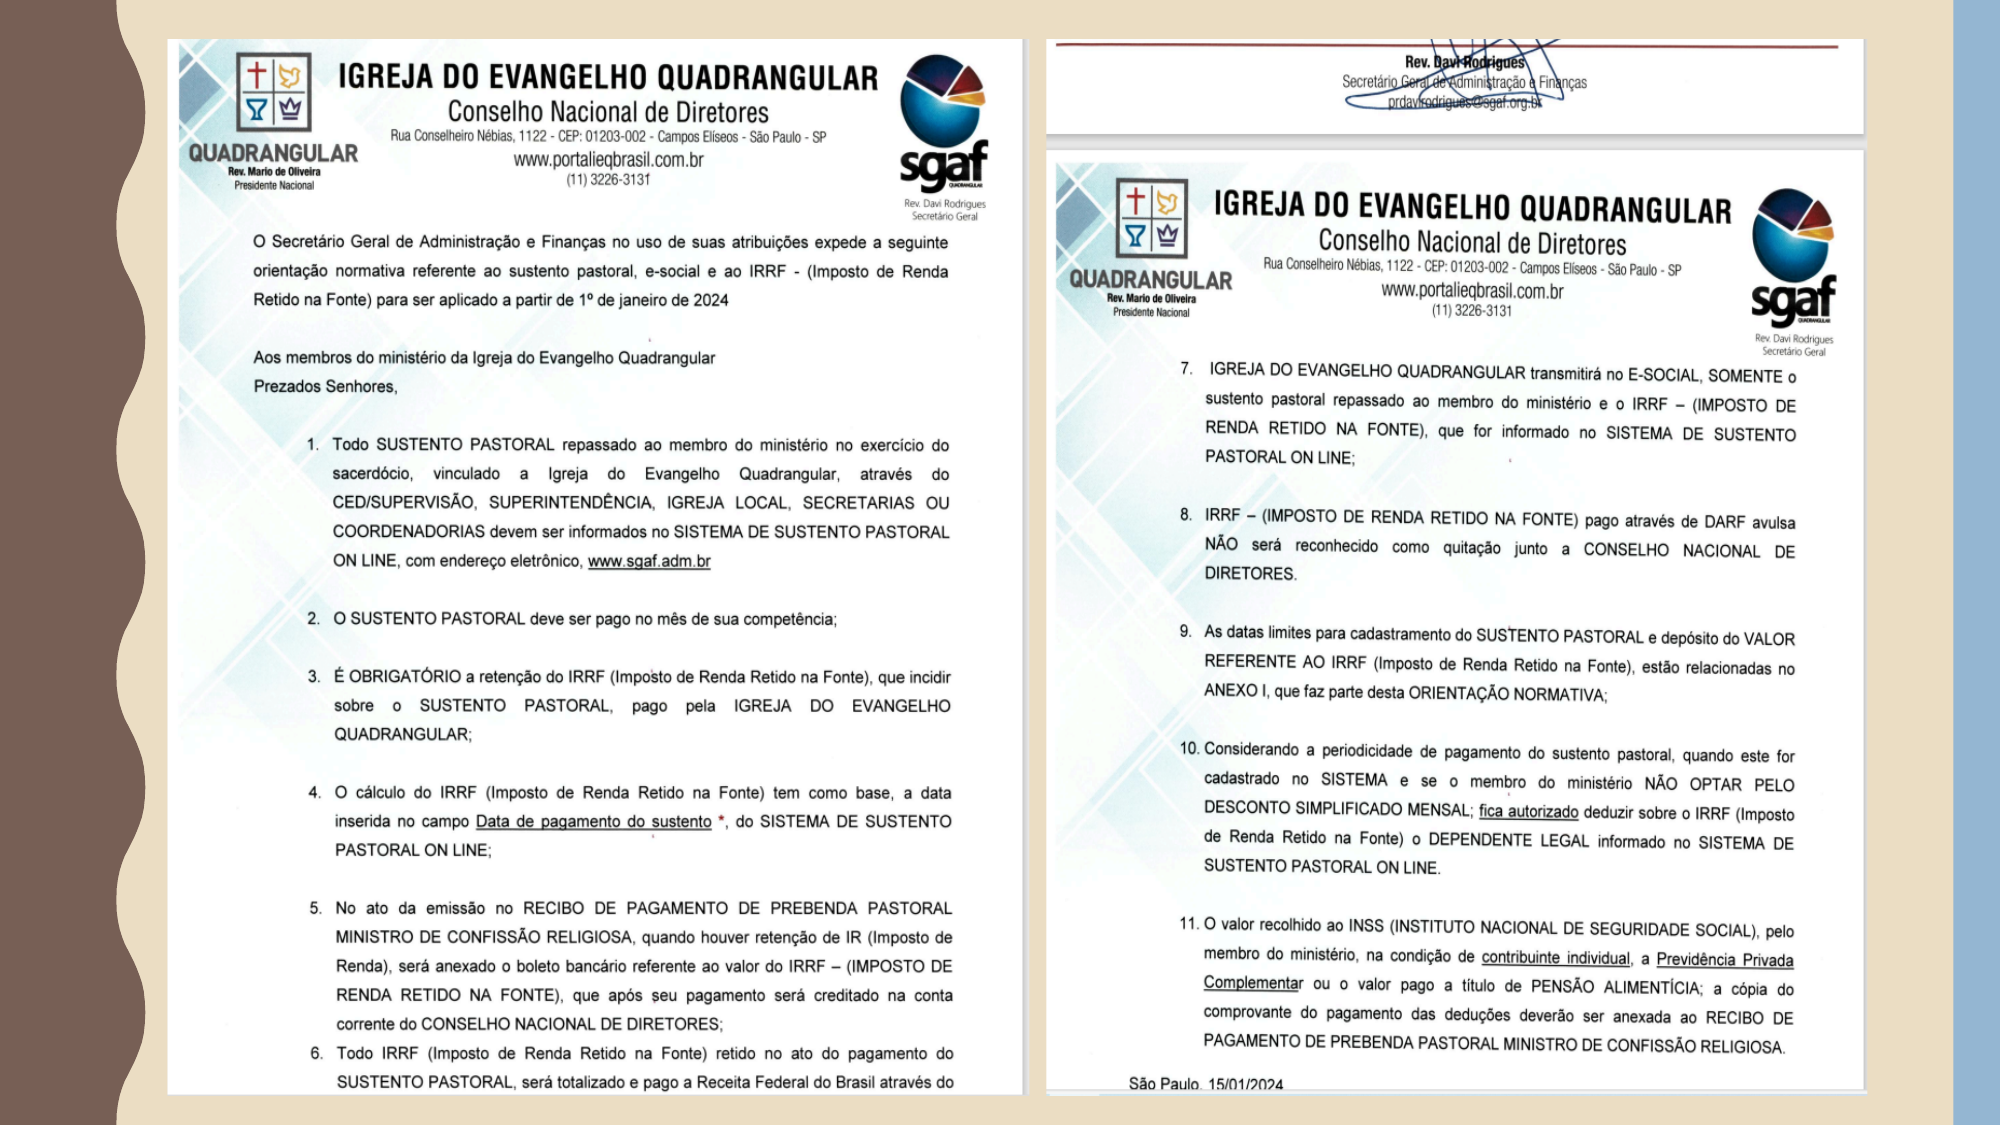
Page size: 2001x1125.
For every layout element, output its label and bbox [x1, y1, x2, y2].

picture [1046, 39, 1868, 1096]
picture [167, 39, 1030, 1096]
